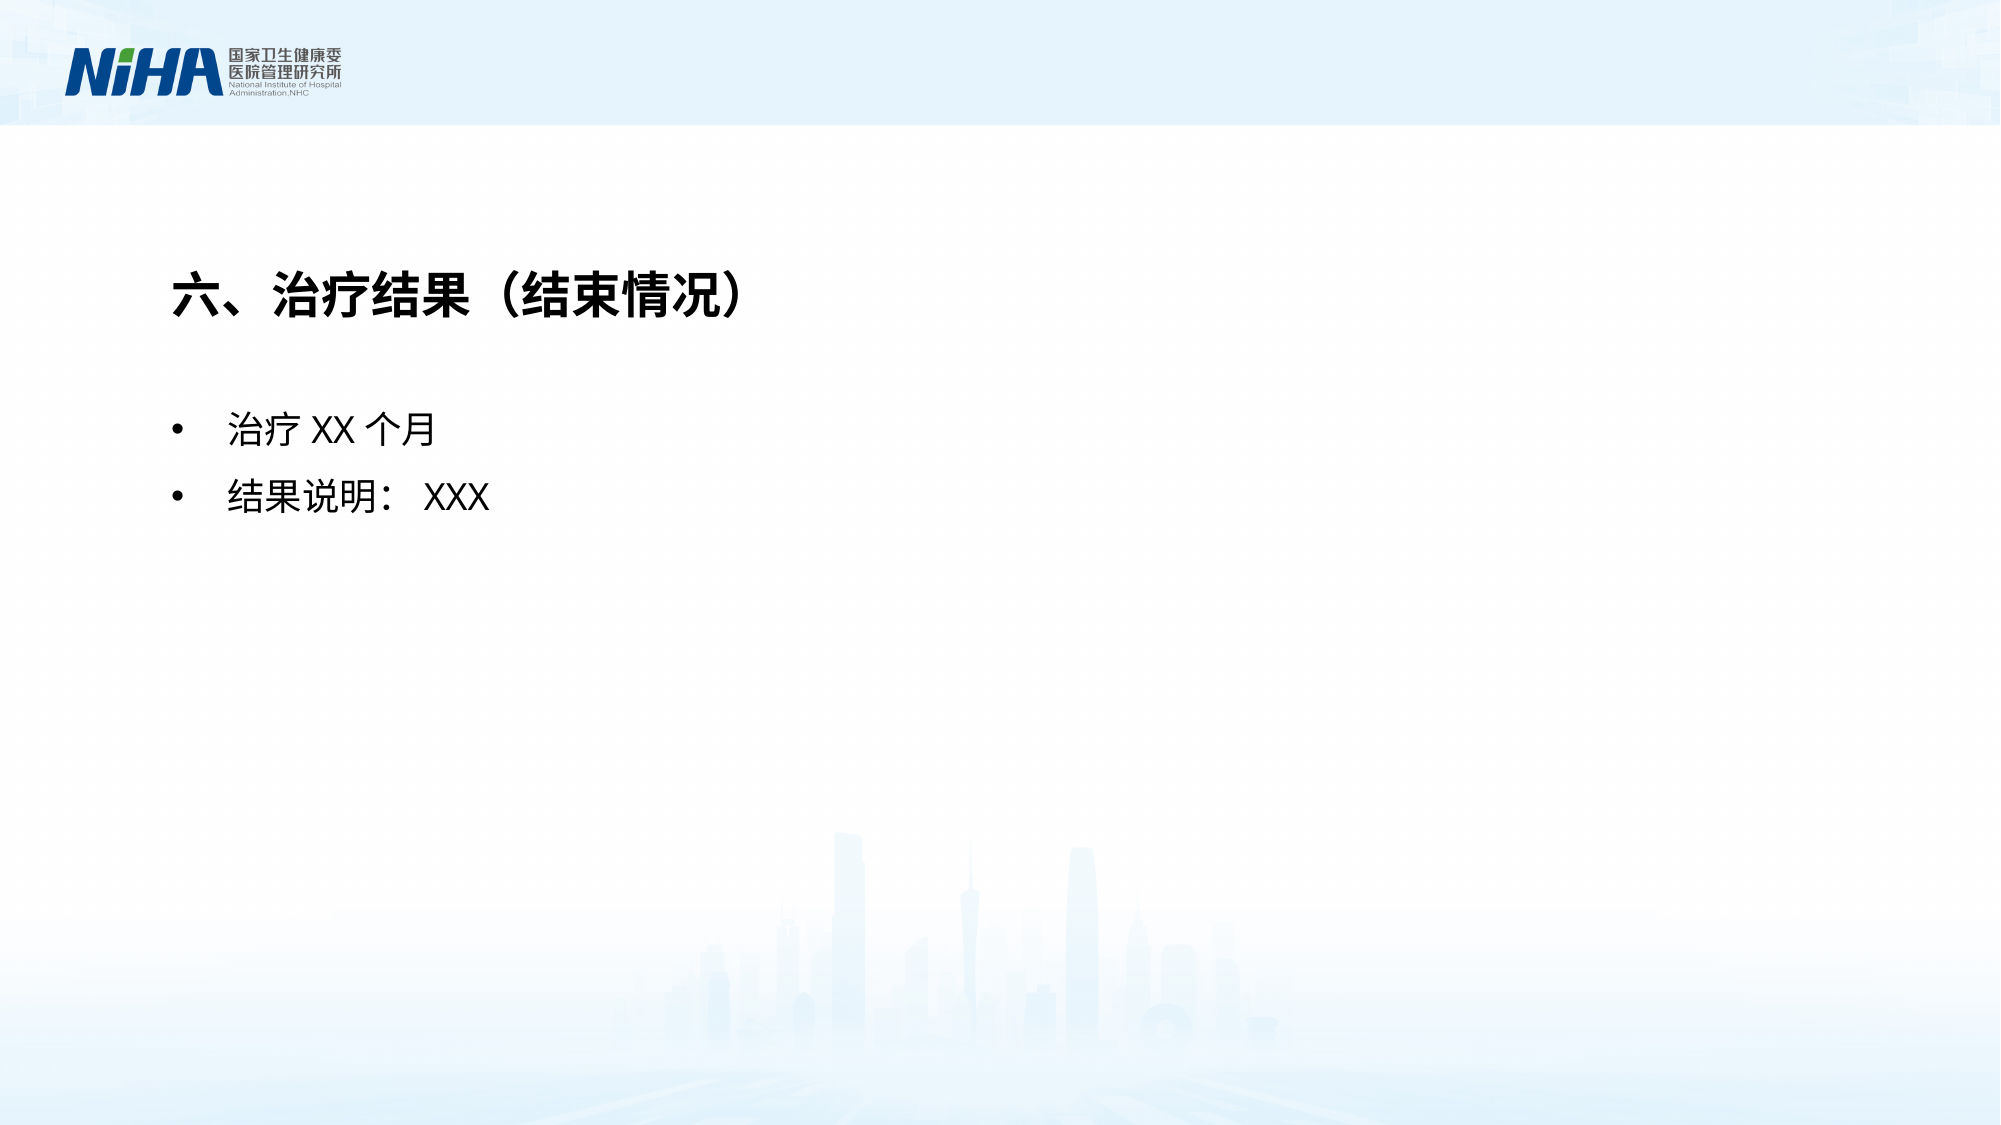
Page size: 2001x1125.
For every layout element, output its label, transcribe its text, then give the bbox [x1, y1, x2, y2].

text_box 六、治疗结果（结束情况） [156, 226, 1884, 332]
text_box 治疗XX个月 结果说明：XXX [156, 375, 1157, 526]
picture [0, 0, 2000, 1125]
